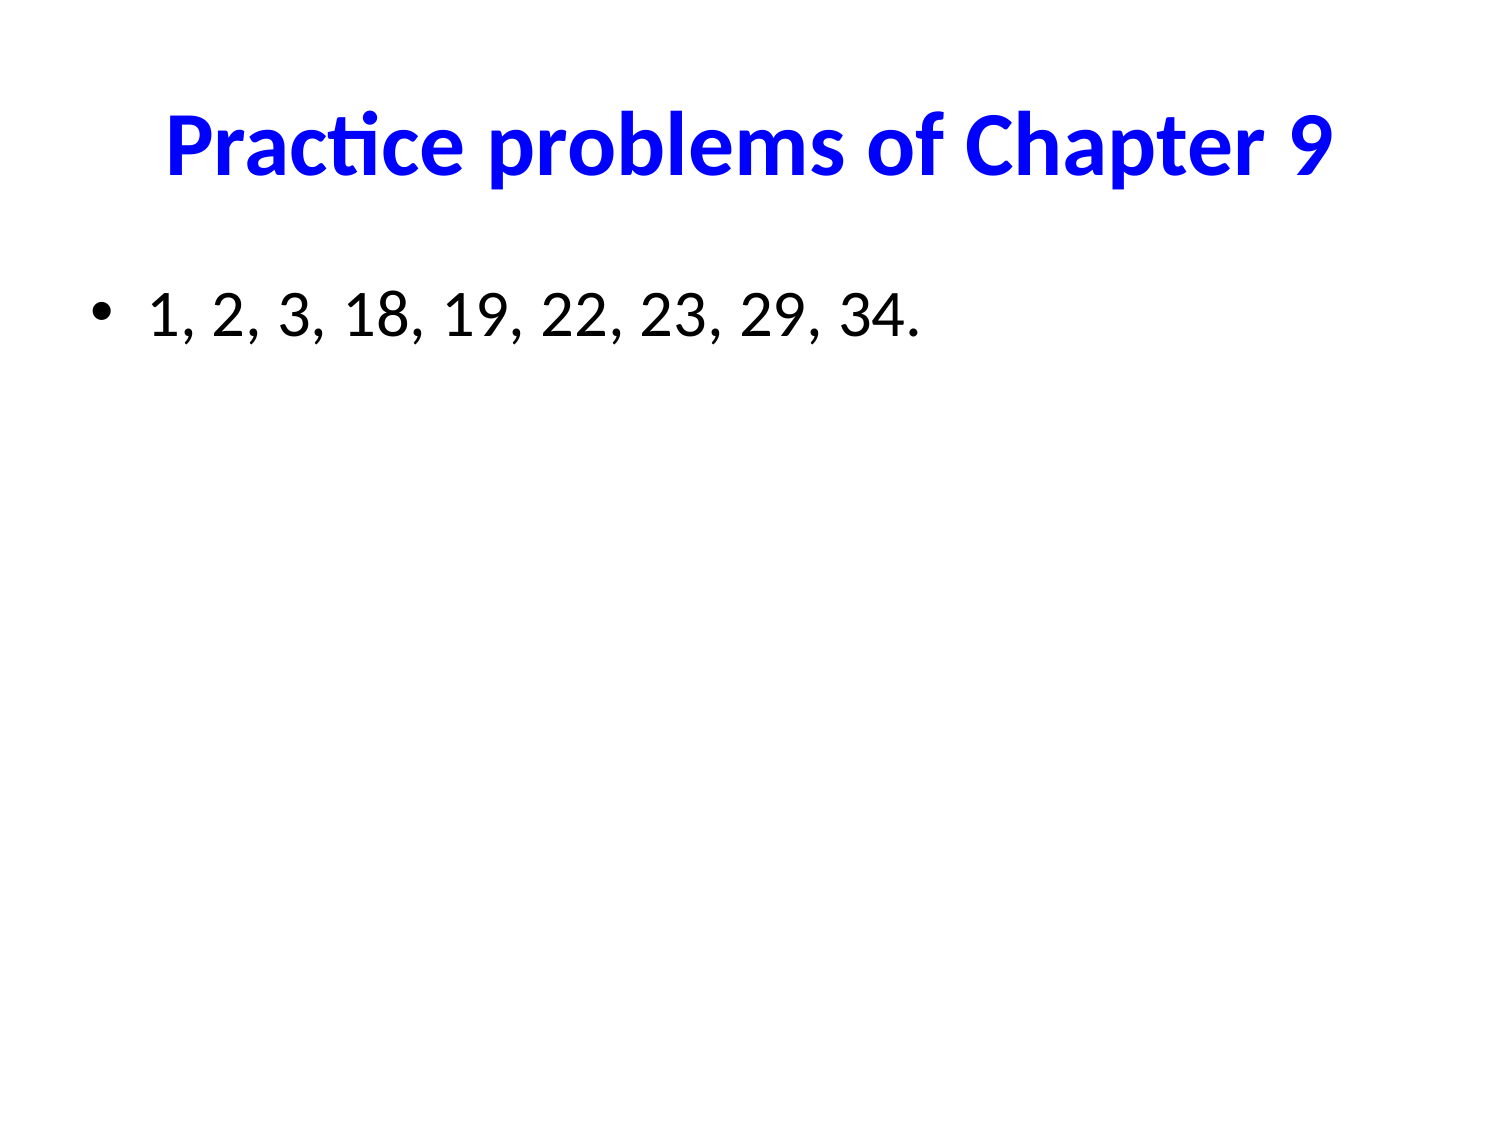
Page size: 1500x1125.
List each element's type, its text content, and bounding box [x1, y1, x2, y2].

list 1, 2, 3, 18, 19, 22, 23, 29, 34. [75, 262, 1425, 1005]
title Practice problems of Chapter 9 [75, 45, 1425, 233]
